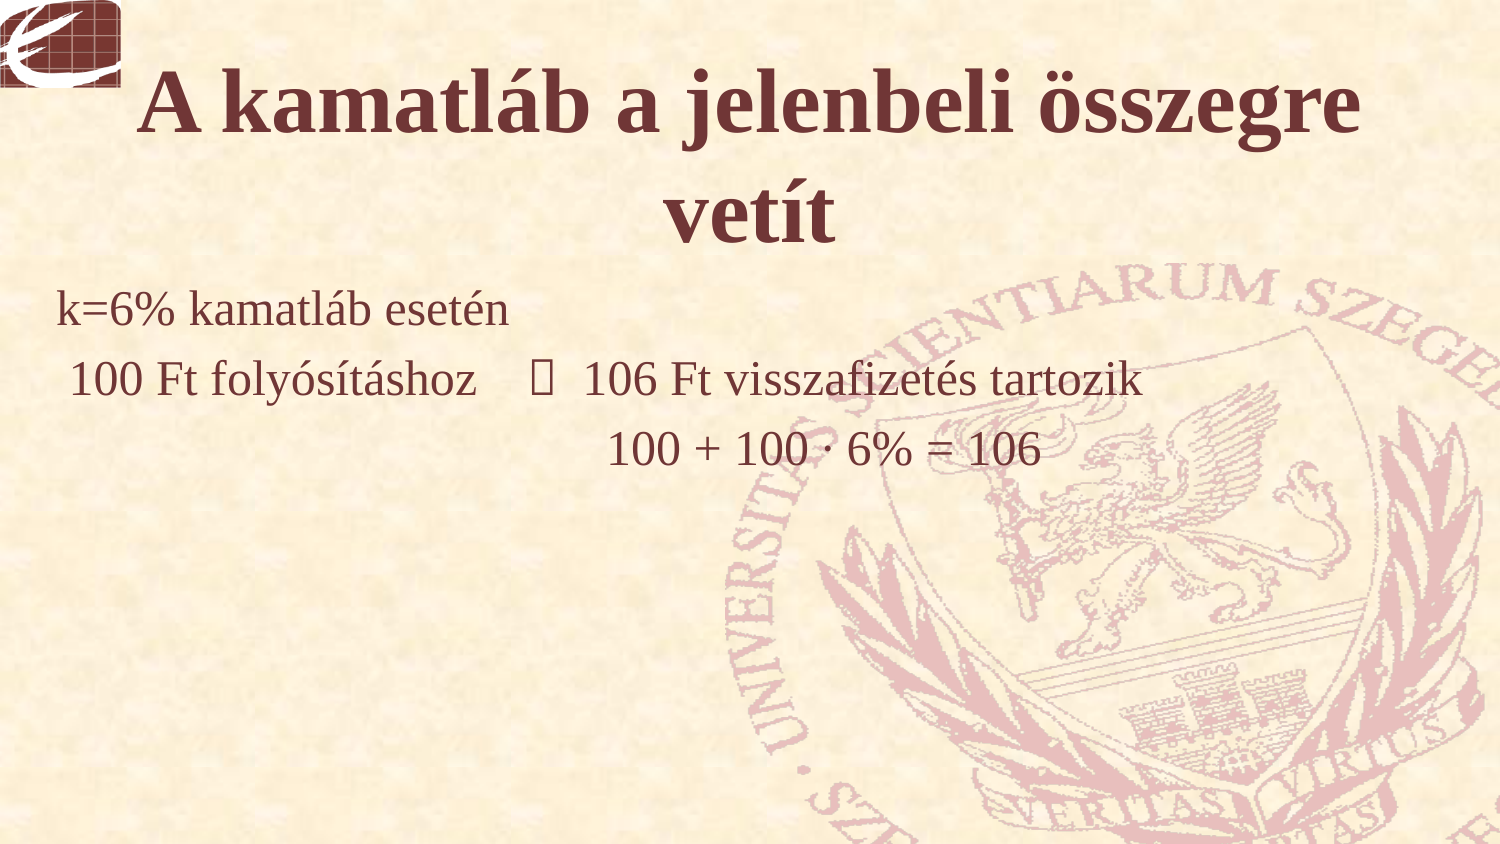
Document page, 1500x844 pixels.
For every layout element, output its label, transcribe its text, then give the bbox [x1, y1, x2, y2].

title A kamatláb a jelenbeli összegre vetít [75, 33, 1425, 175]
list k=6% kamatláb esetén 100 Ft folyósításhoz  106 Ft visszafizetés tartozik 100 + 100 ∙ 6% = 106 [41, 268, 1459, 826]
picture [0, 0, 1500, 844]
